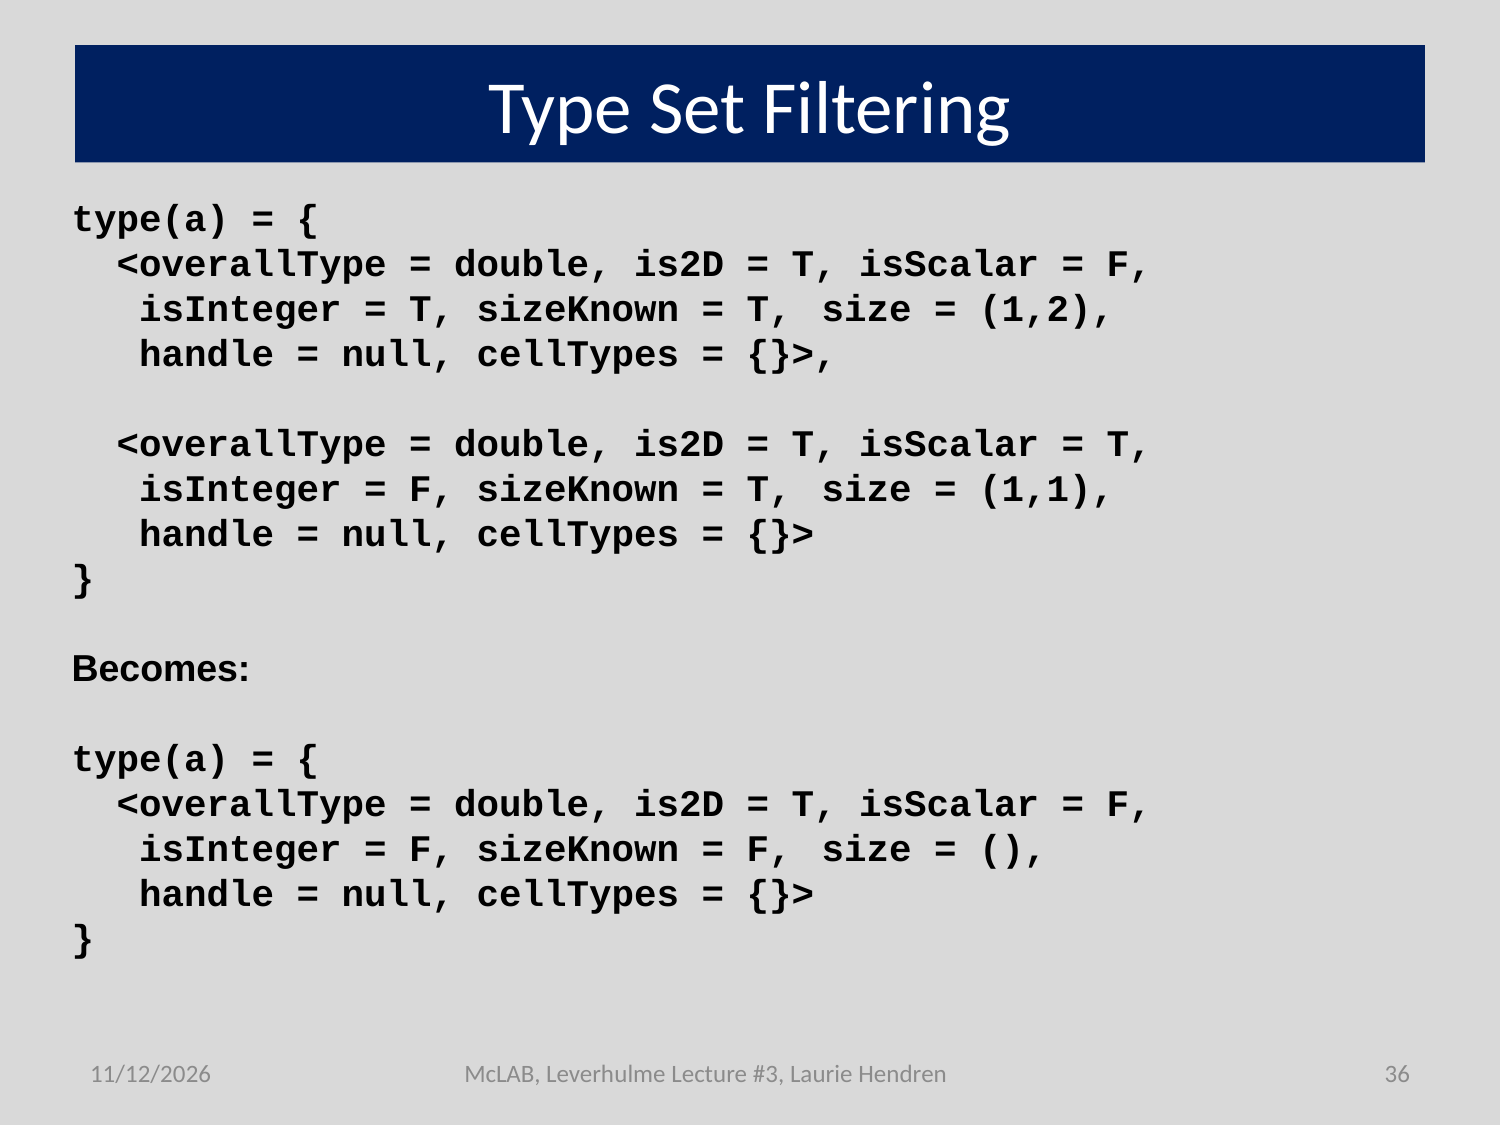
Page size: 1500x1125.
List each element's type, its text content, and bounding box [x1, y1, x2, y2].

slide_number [75, 1042, 250, 1103]
title Type Set Filtering [75, 45, 1425, 163]
text_box type(a) = { <overallType = double, is2D = T, isScalar = F, isInteger = T, sizeKnown = T, size = (1,2), handle = null, cellTypes = {}>, <overallType = double, is2D = T, isScalar = T, isInteger = F, sizeKnown = T, size = (1,1), handle = null, cellTypes = {}> } Becomes: type(a) = { <overallType = double, is2D = T, isScalar = F, isInteger = F, sizeKnown = F, size = (), handle = null, cellTypes = {}> } [58, 187, 1425, 975]
footer McLAB, Leverhulme Lecture #3, Laurie Hendren [300, 1042, 1113, 1103]
slide_number 36 [1262, 1042, 1425, 1103]
